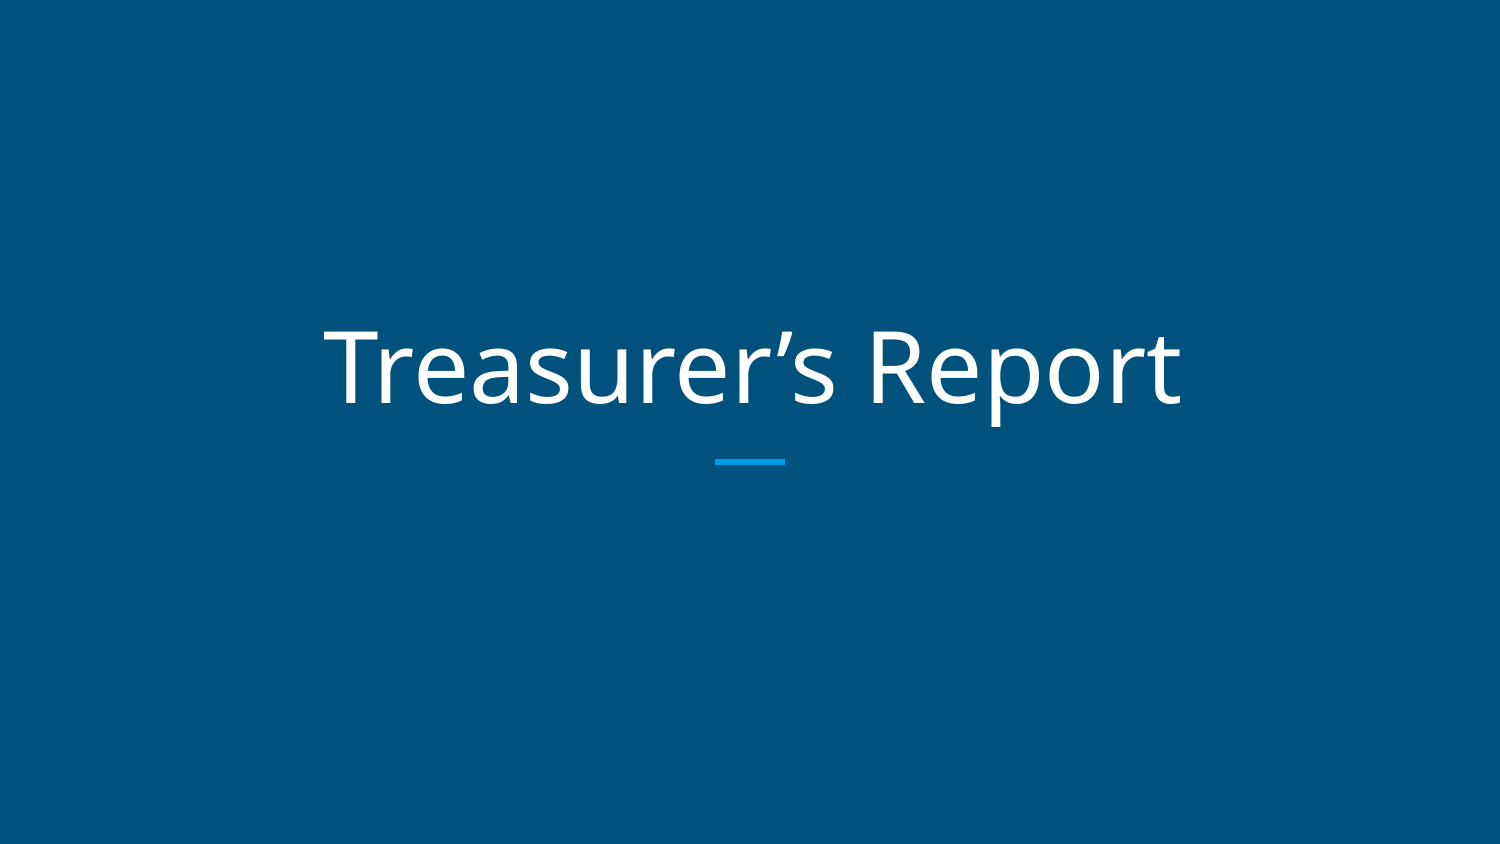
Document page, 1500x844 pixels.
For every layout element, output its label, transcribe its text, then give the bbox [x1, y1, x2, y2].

title Treasurer’s Report [78, 289, 1428, 439]
